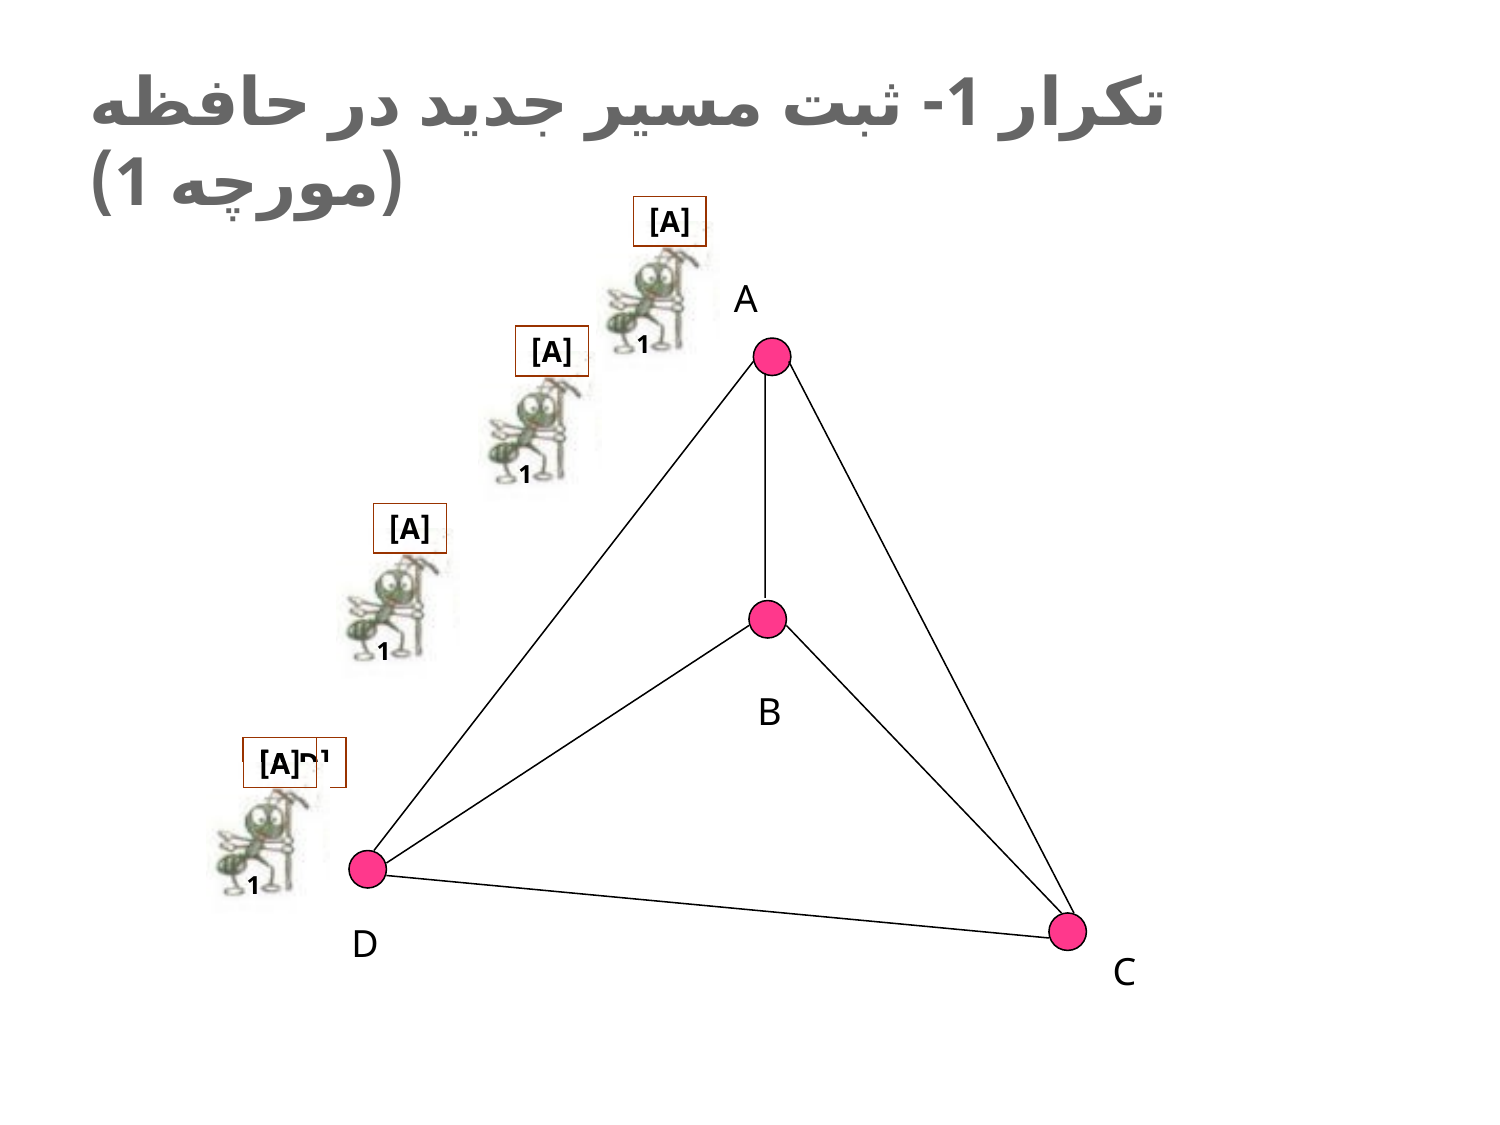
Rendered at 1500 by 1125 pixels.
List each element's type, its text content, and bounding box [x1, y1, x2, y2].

title تکرار 1- ثبت مسیر جدید در حافظه (مورچه 1) [75, 45, 1425, 233]
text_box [206, 737, 330, 926]
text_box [596, 196, 747, 266]
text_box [336, 266, 1154, 1001]
